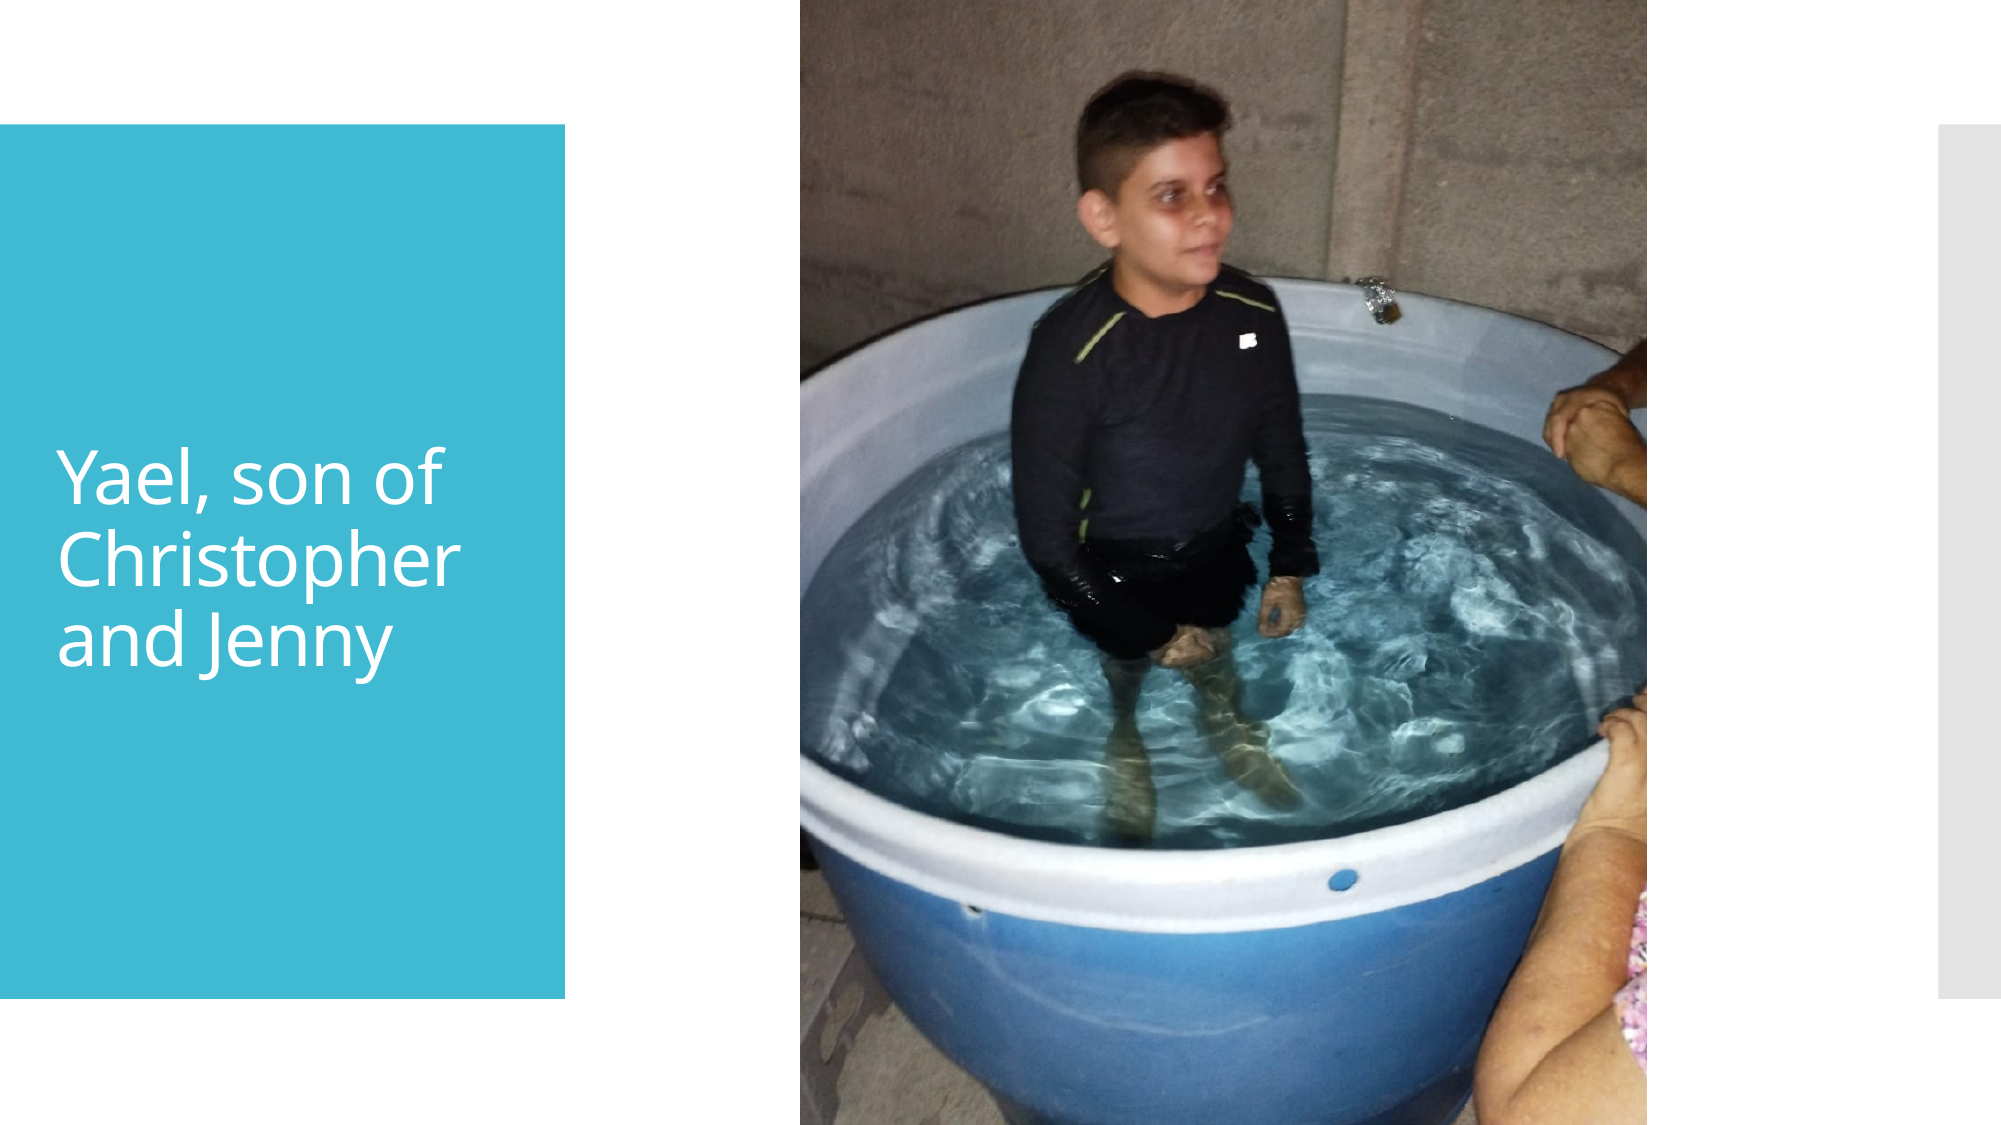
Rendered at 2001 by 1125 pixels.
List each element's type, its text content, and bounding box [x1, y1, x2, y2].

title Yael, son of Christopher and Jenny [41, 184, 525, 940]
picture [800, 0, 1647, 1125]
